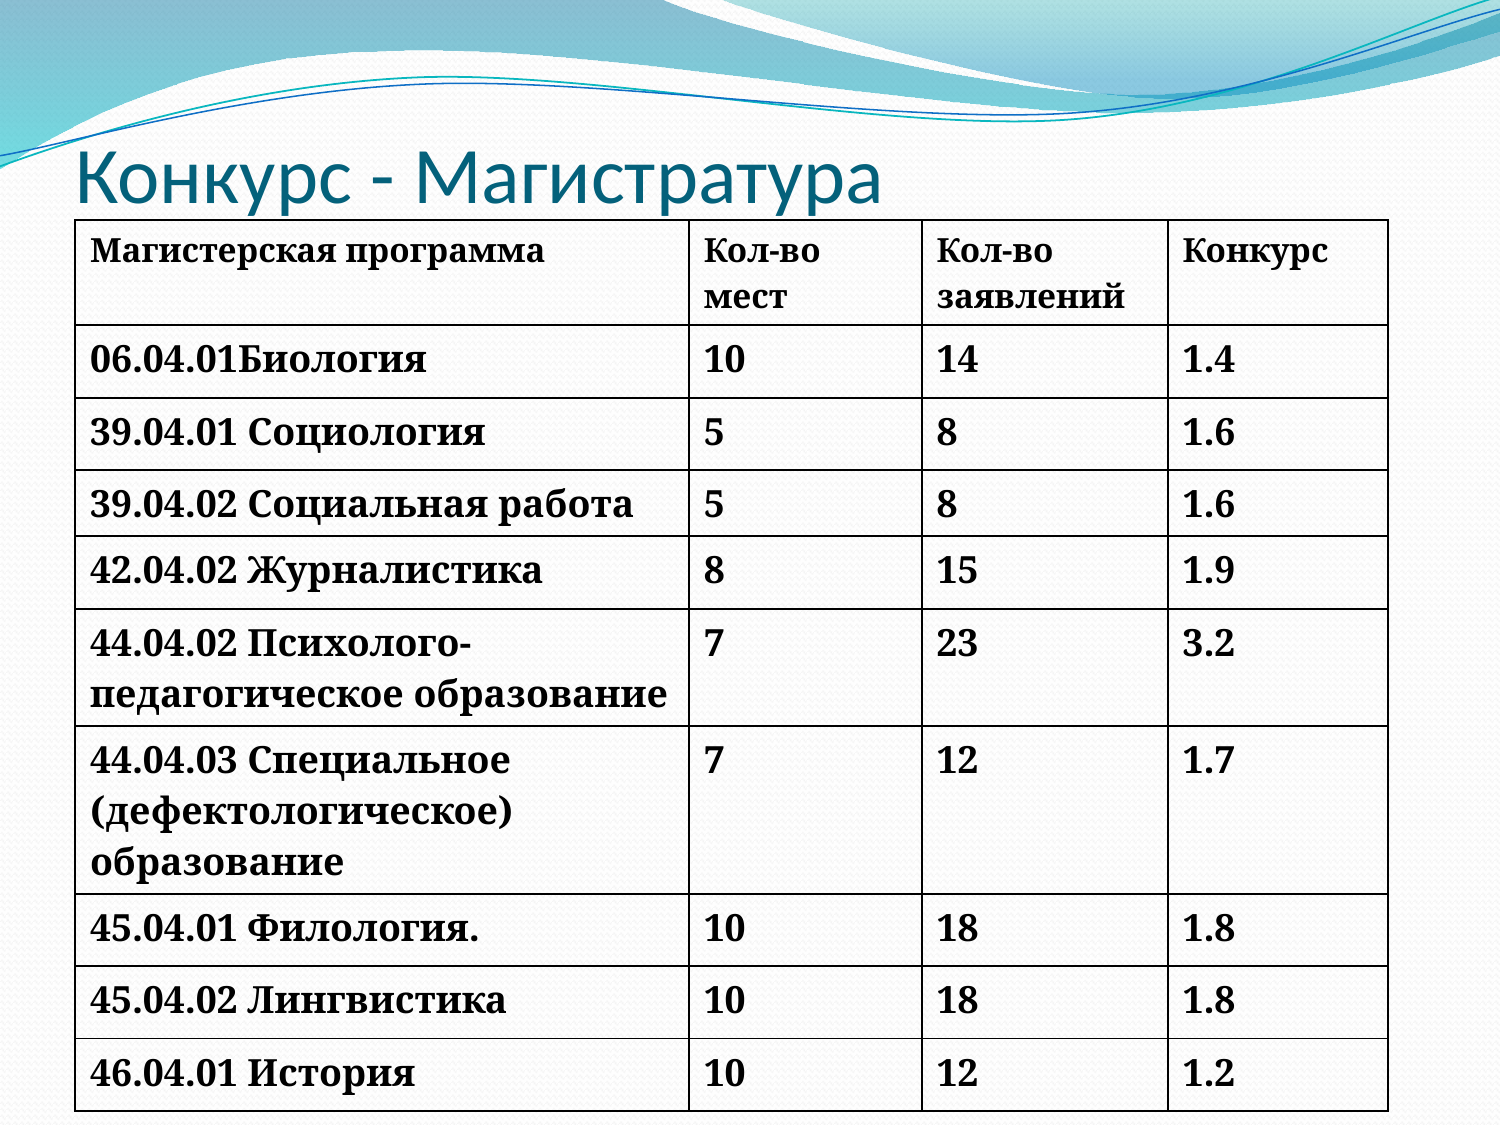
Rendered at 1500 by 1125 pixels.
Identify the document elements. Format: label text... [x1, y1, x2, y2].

table_cell 3.2 [1169, 610, 1387, 725]
table_cell 18 [923, 967, 1167, 1038]
table_cell 1.4 [1169, 326, 1387, 397]
table_cell 39.04.02 Социальная работа [76, 471, 688, 535]
table_cell 8 [690, 537, 921, 608]
table_cell 44.04.02 Психолого-педагогическое образование [76, 610, 688, 725]
table_cell 12 [923, 1039, 1167, 1110]
table_header Кол-во мест [690, 221, 921, 324]
table_cell 1.8 [1169, 967, 1387, 1038]
title Конкурс - Магистратура [75, 115, 1425, 220]
table_cell 06.04.01Биология [76, 326, 688, 397]
table_cell 42.04.02 Журналистика [76, 537, 688, 608]
table_cell 39.04.01 Социология [76, 399, 688, 469]
table_header Магистерская программа [76, 221, 688, 324]
table_cell 10 [690, 895, 921, 965]
table_cell 23 [923, 610, 1167, 725]
table_cell 18 [923, 895, 1167, 965]
table_cell 8 [923, 399, 1167, 469]
table_cell 7 [690, 727, 921, 893]
table_cell 1.9 [1169, 537, 1387, 608]
table_cell 15 [923, 537, 1167, 608]
table_cell 1.2 [1169, 1039, 1387, 1110]
table_cell 1.7 [1169, 727, 1387, 893]
table_cell 1.6 [1169, 471, 1387, 535]
table_cell 1.6 [1169, 399, 1387, 469]
table_cell 8 [923, 471, 1167, 535]
table_cell 44.04.03 Специальное (дефектологическое) образование [76, 727, 688, 893]
table_cell 7 [690, 610, 921, 725]
table_cell 45.04.02 Лингвистика [76, 967, 688, 1038]
table_cell 12 [923, 727, 1167, 893]
table_header Кол-во заявлений [923, 221, 1167, 324]
table_cell 45.04.01 Филология. [76, 895, 688, 965]
table_cell 14 [923, 326, 1167, 397]
table_cell 1.8 [1169, 895, 1387, 965]
table_cell 46.04.01 История [76, 1039, 688, 1110]
table_cell 5 [690, 399, 921, 469]
table_cell 10 [690, 967, 921, 1038]
table_header Конкурс [1169, 221, 1387, 324]
table_cell 10 [690, 326, 921, 397]
table_cell 5 [690, 471, 921, 535]
table_cell 10 [690, 1039, 921, 1110]
